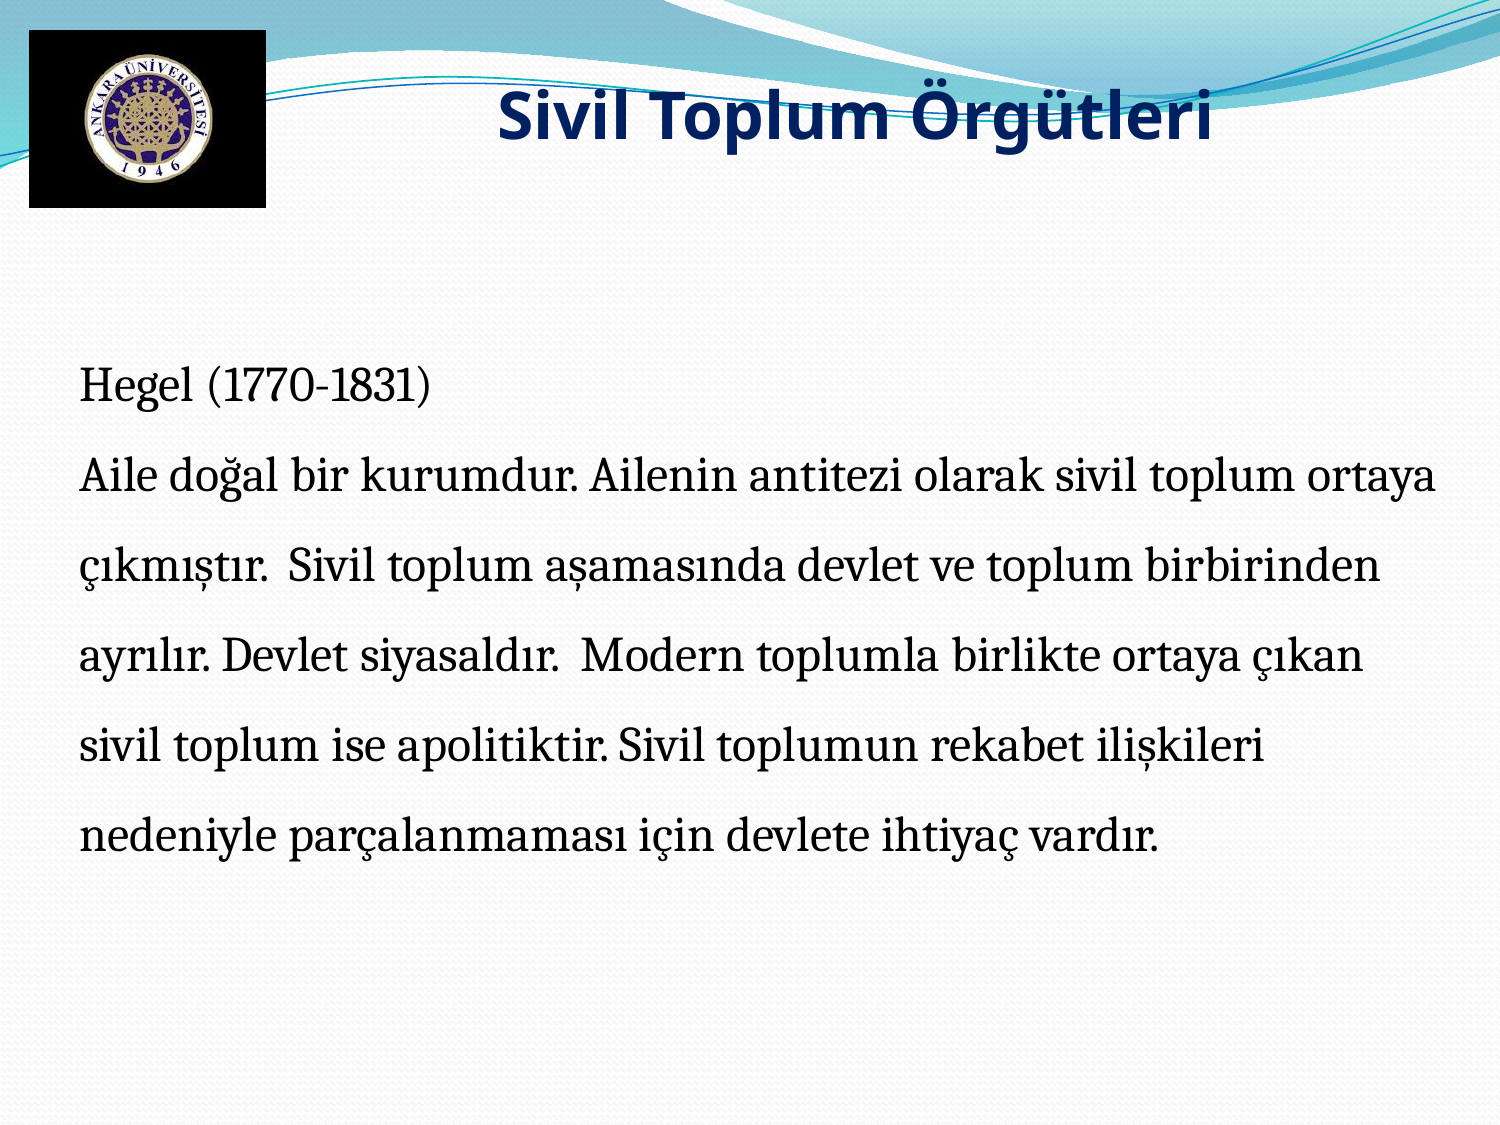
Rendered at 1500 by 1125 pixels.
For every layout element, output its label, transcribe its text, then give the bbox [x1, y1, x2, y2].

picture [29, 30, 266, 208]
text_box Hegel (1770-1831) Aile doğal bir kurumdur. Ailenin antitezi olarak sivil toplum ortaya çıkmıştır. Sivil toplum aşamasında devlet ve toplum birbirinden ayrılır. Devlet siyasaldır. Modern toplumla birlikte ortaya çıkan sivil toplum ise apolitiktir. Sivil toplumun rekabet ilişkileri nedeniyle parçalanmaması için devlete ihtiyaç vardır. [64, 314, 1459, 870]
text_box Sivil Toplum Örgütleri [348, 66, 1365, 161]
